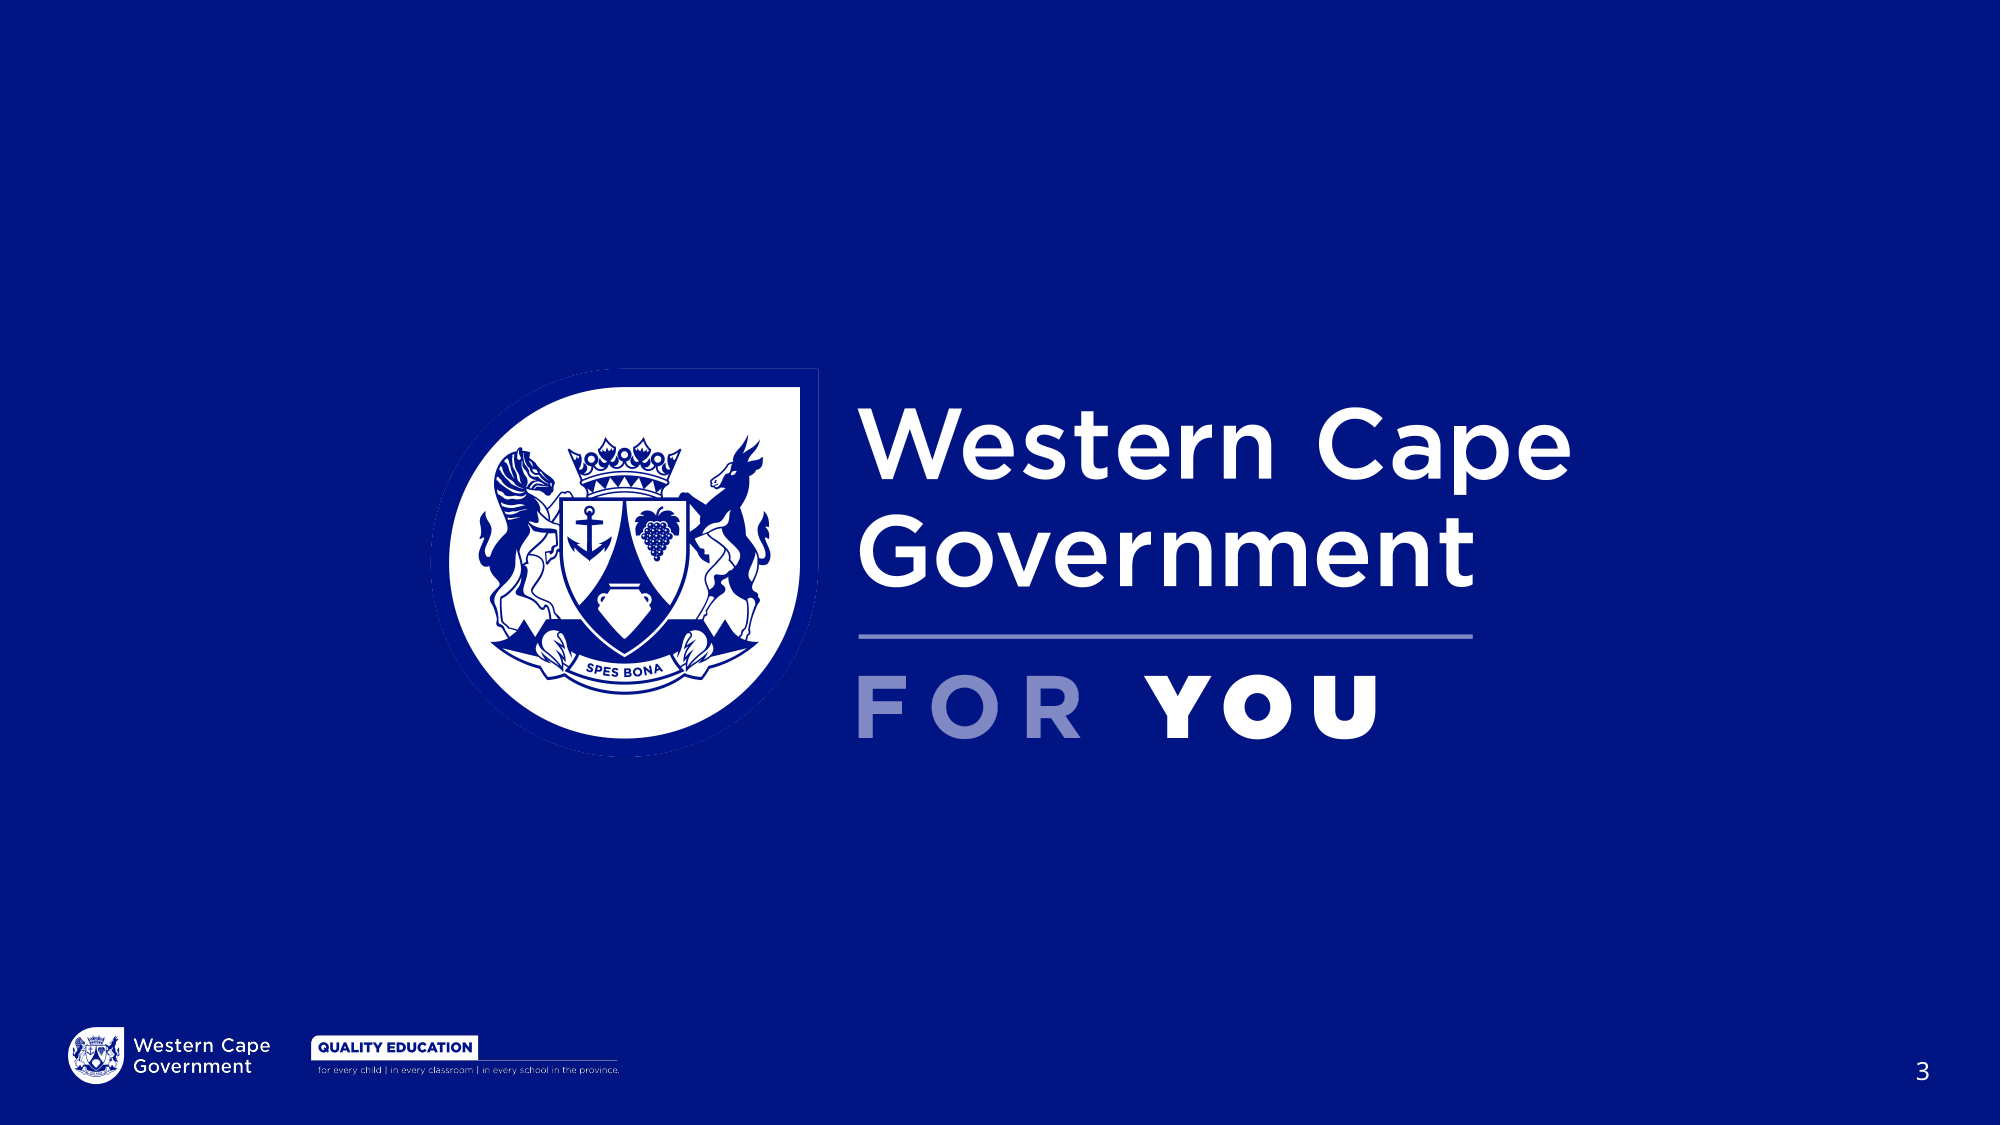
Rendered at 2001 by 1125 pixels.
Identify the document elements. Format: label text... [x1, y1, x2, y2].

picture [410, 349, 1590, 776]
slide_number 3 [1412, 1042, 1945, 1103]
picture [65, 1024, 619, 1087]
